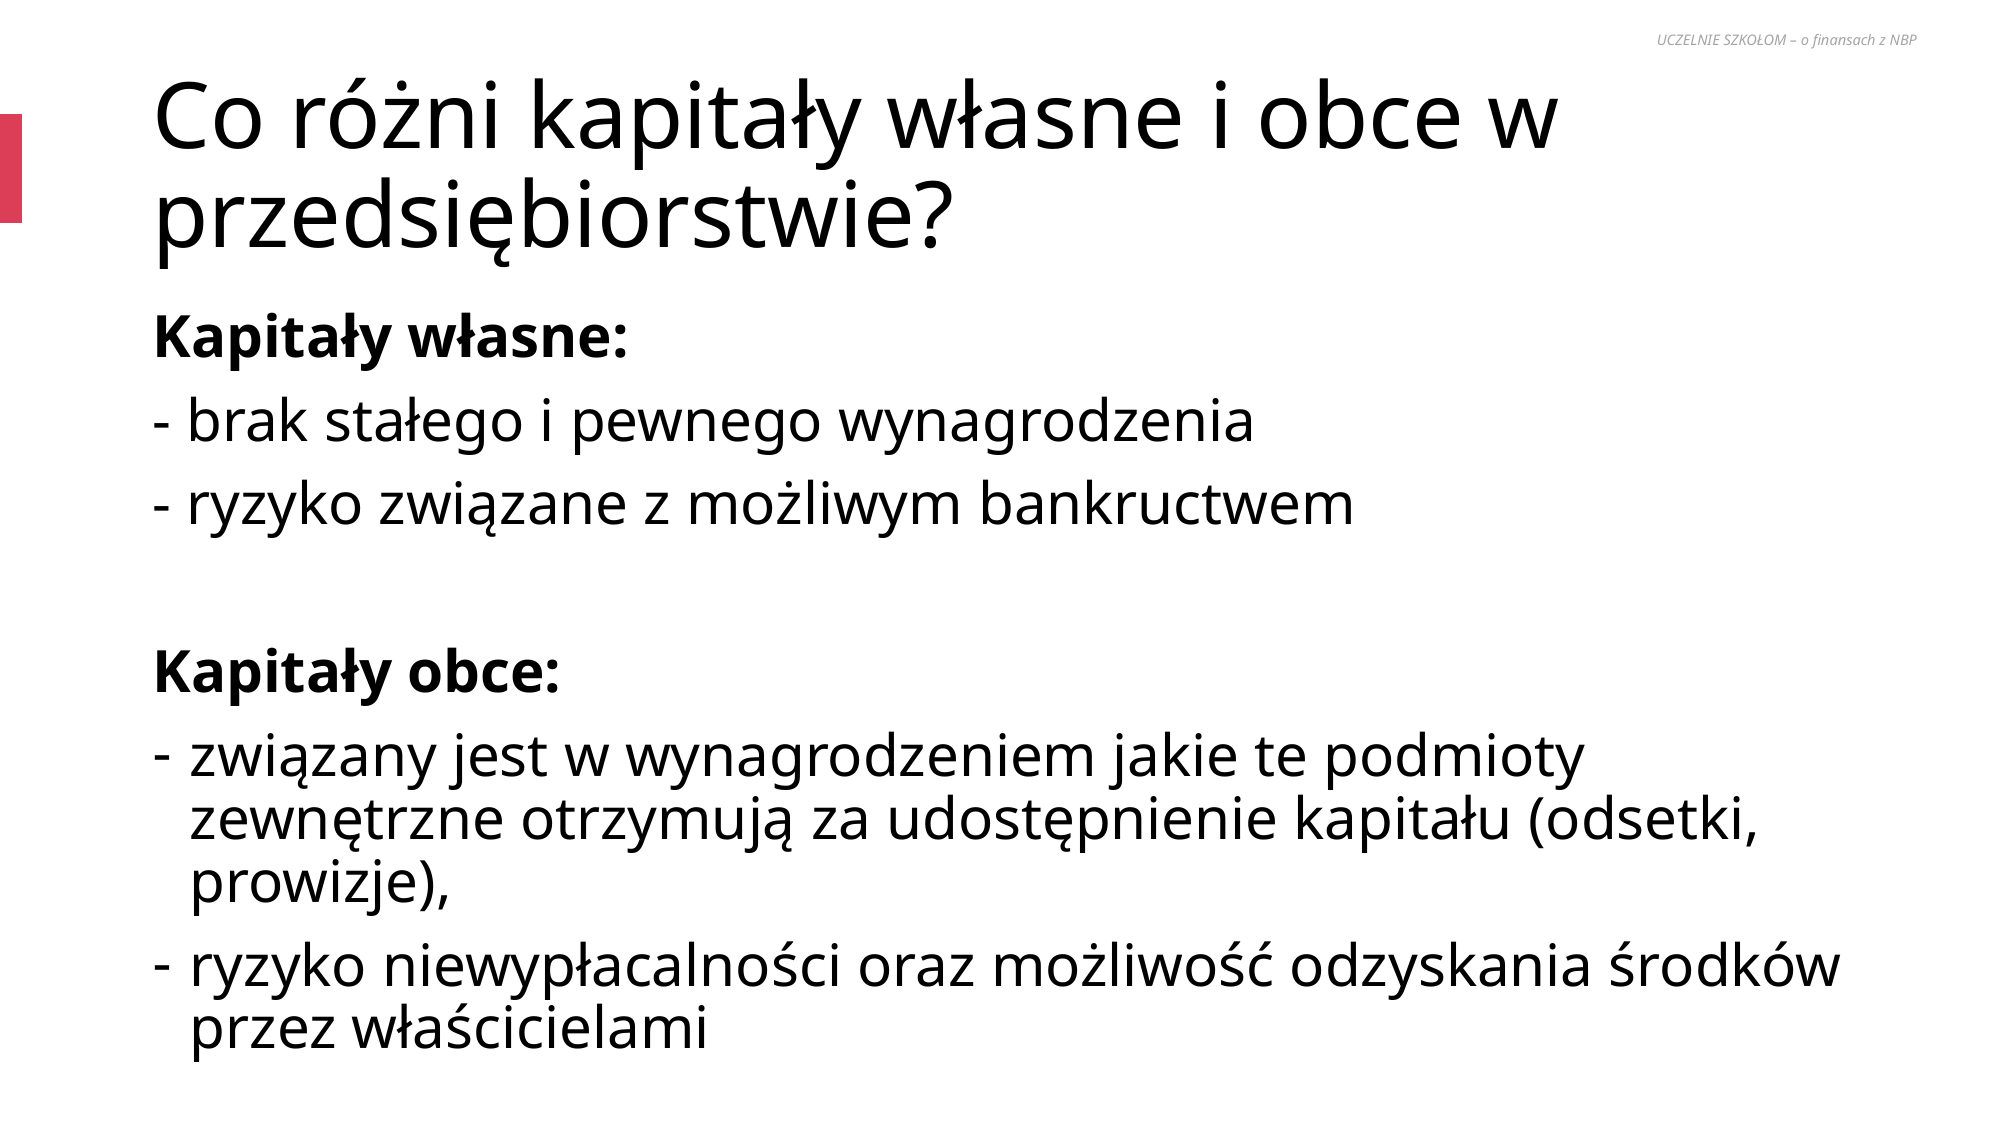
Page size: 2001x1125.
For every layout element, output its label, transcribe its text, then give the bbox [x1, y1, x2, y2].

title Co różni kapitały własne i obce w przedsiębiorstwie? [137, 59, 1863, 278]
list Kapitały własne: - brak stałego i pewnego wynagrodzenia - ryzyko związane z możliwym bankructwem Kapitały obce: związany jest w wynagrodzeniem jakie te podmioty zewnętrzne otrzymują za udostępnienie kapitału (odsetki, prowizje), ryzyko niewypłacalności oraz możliwość odzyskania środków przez właścicielami [137, 299, 1863, 1014]
text_box [0, 114, 22, 223]
text_box UCZELNIE SZKOŁOM – o finansach z NBP [1642, 23, 1951, 56]
